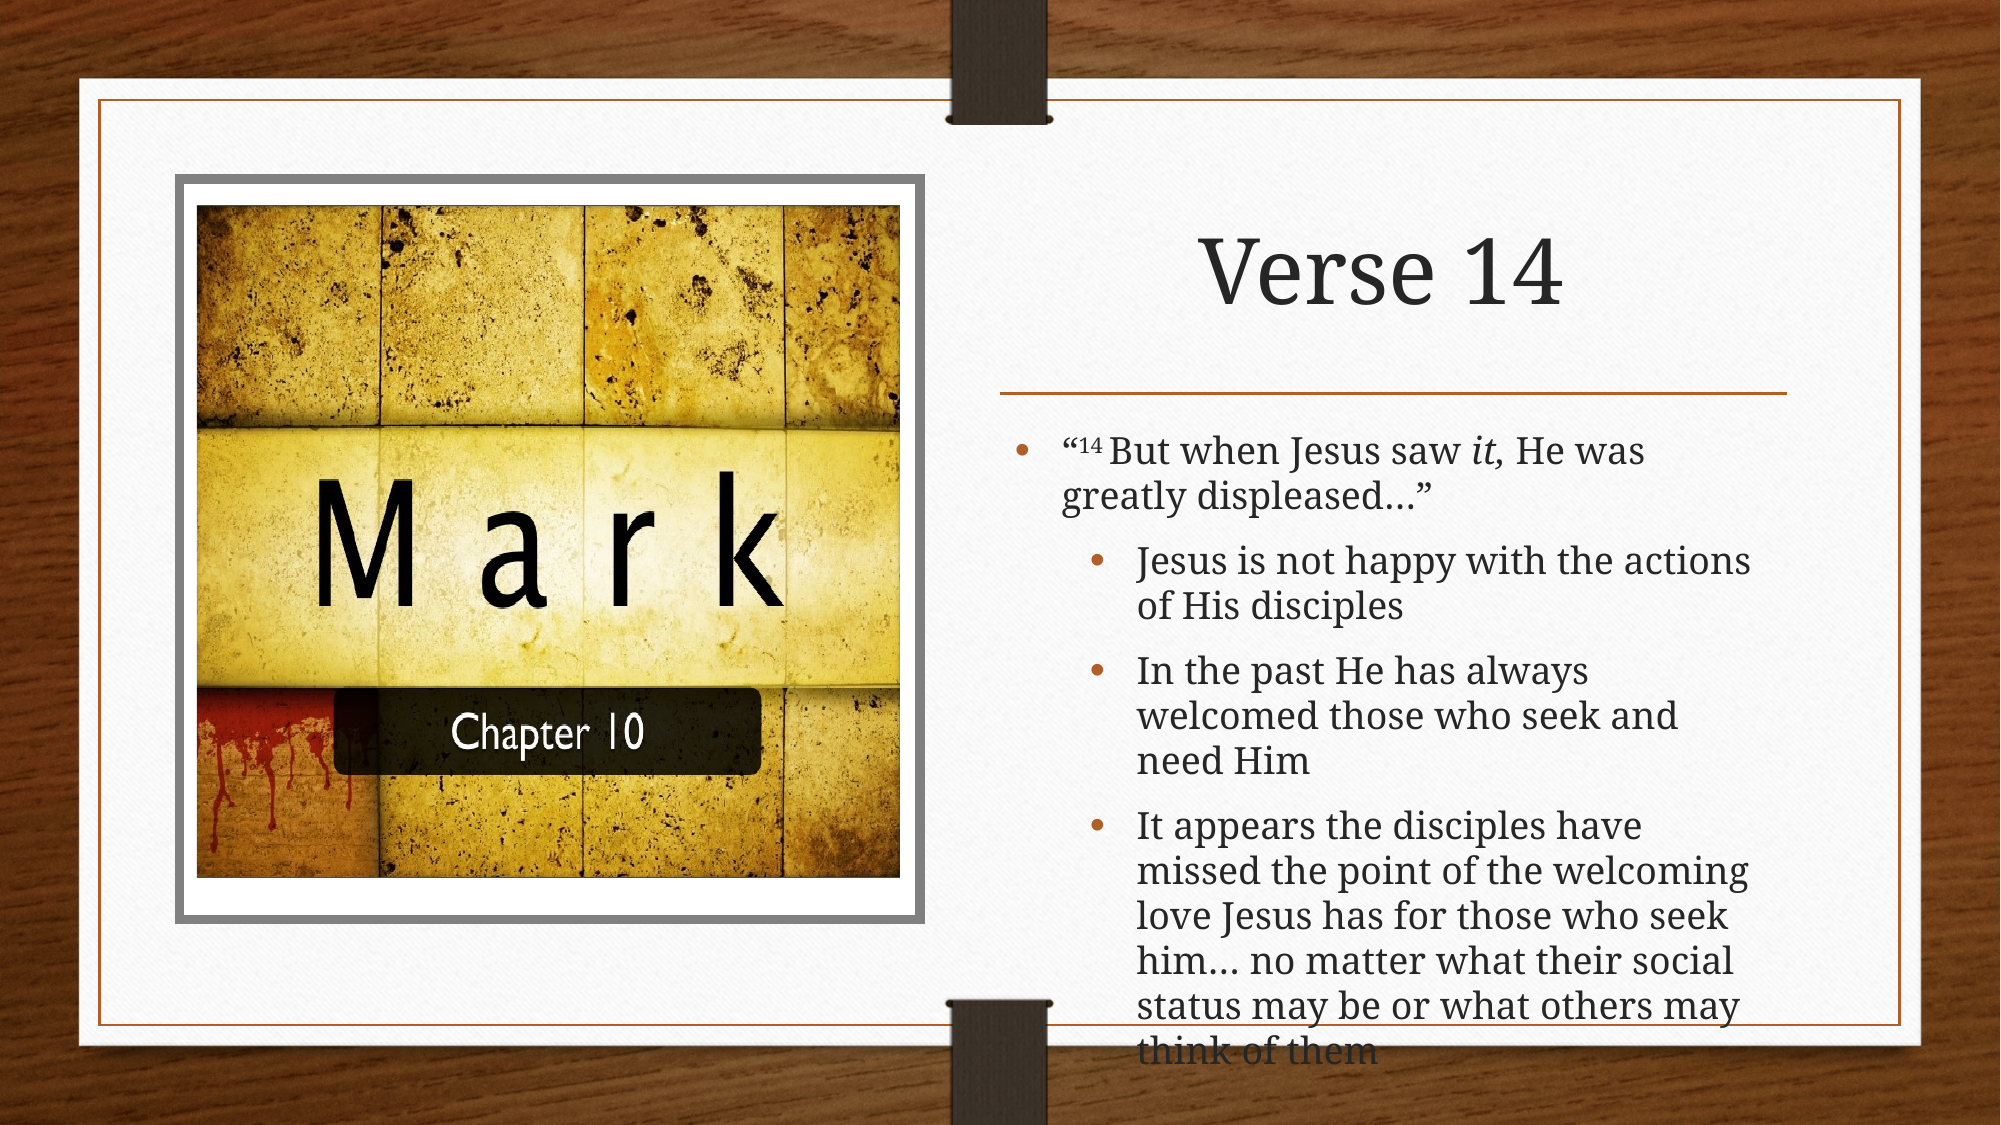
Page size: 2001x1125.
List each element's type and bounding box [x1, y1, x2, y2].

picture [196, 204, 901, 878]
text_box [0, 0, 2000, 1125]
